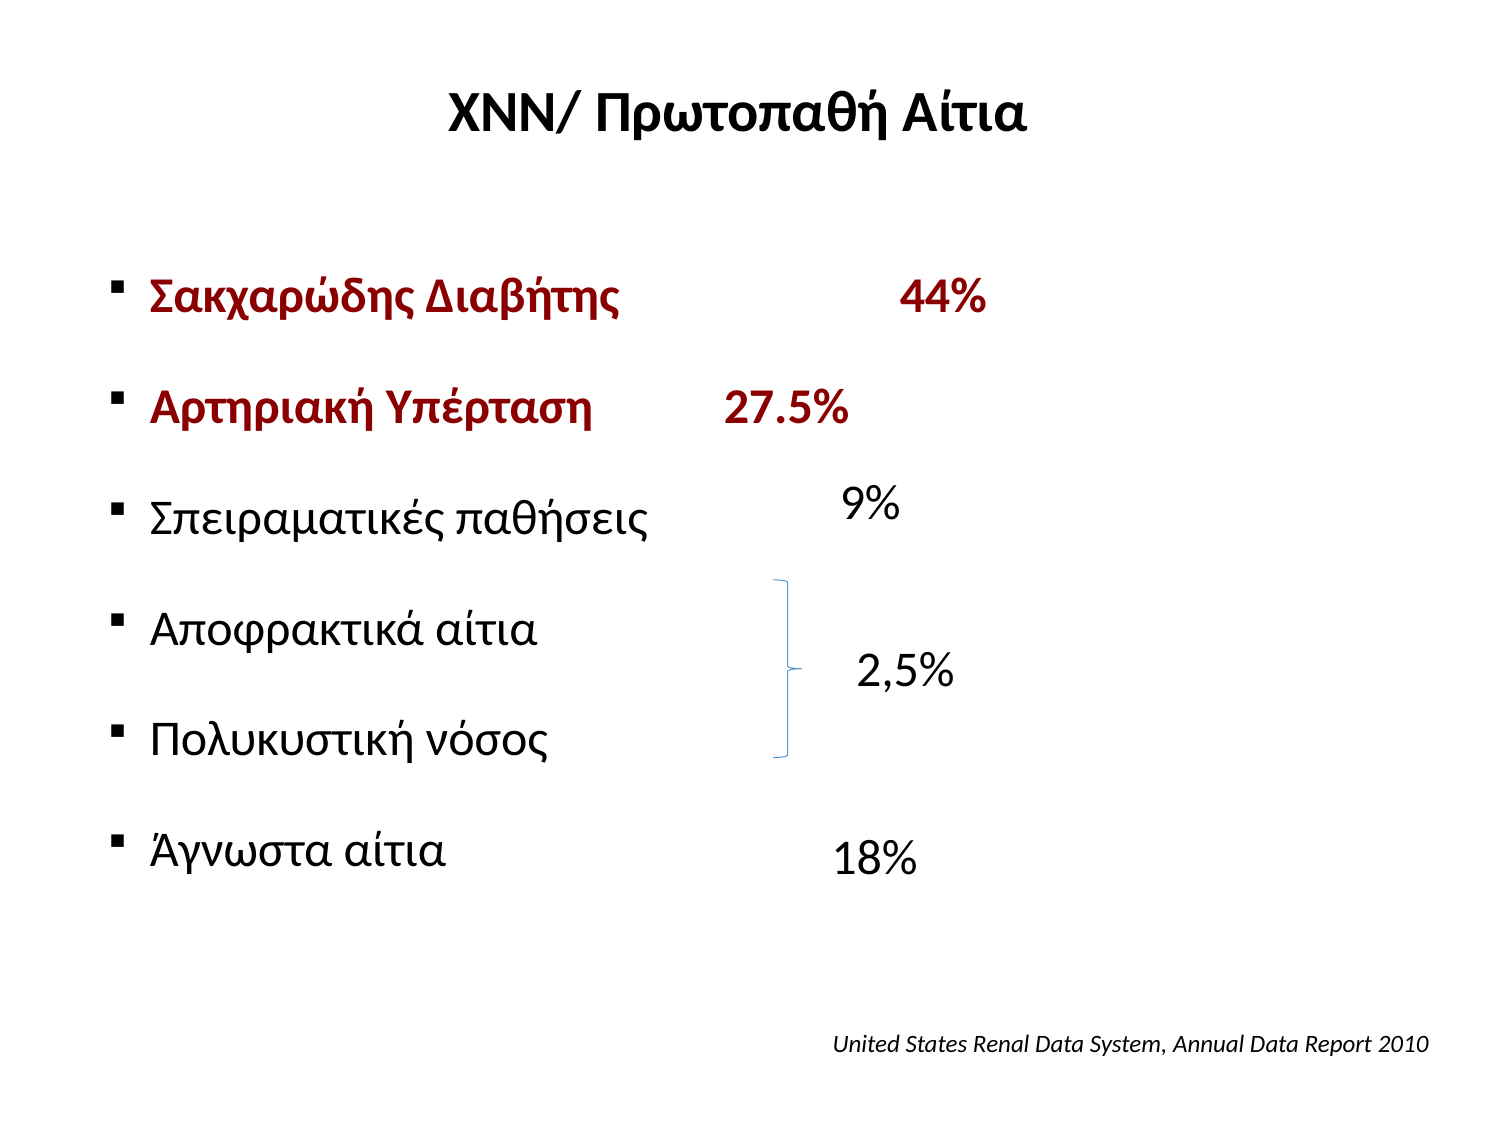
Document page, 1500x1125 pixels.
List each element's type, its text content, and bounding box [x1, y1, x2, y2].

text_box ΧΝΝ/ Πρωτοπαθή Αίτια [433, 66, 1043, 151]
text_box 18% [816, 812, 983, 896]
list Σακχαρώδης Διαβήτης 44% Αρτηριακή Υπέρταση 27.5% Σπειραματικές παθήσεις Αποφρακτικά αίτια Πολυκυστική νόσος Άγνωστα αίτια [75, 224, 1425, 1035]
text_box 9% [787, 457, 954, 542]
text_box [773, 579, 803, 759]
text_box 2,5% [840, 624, 1008, 709]
text_box United States Renal Data System, Annual Data Report 2010 [244, 1024, 1445, 1065]
